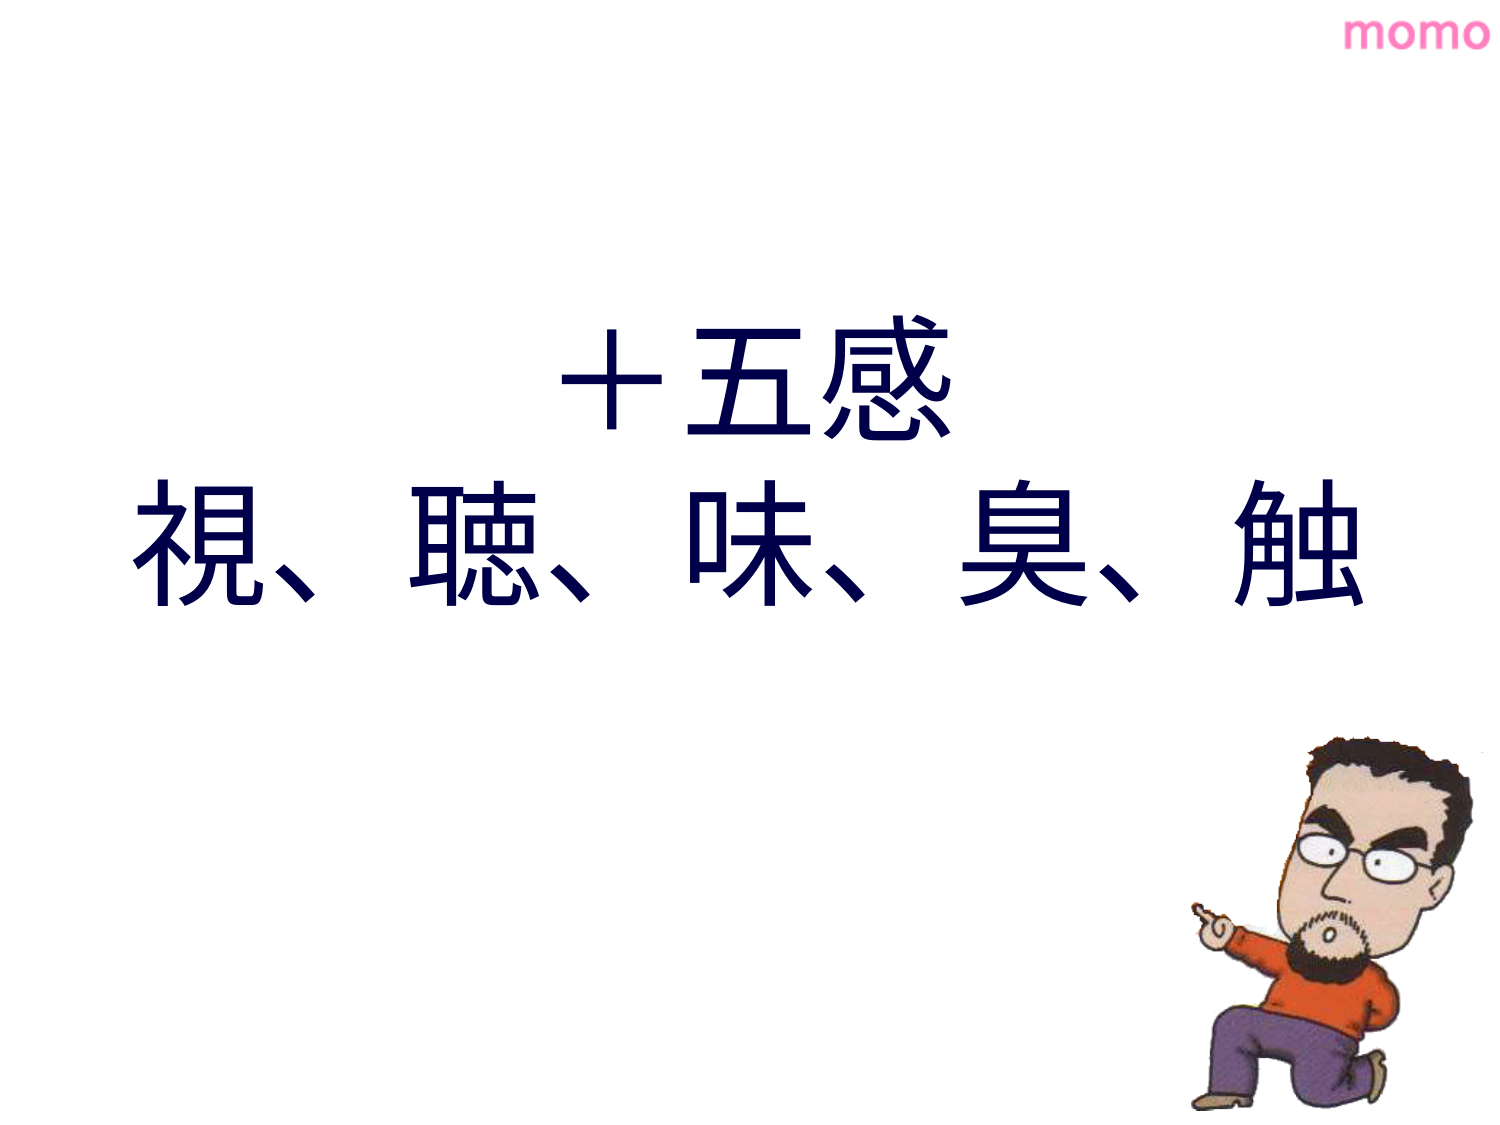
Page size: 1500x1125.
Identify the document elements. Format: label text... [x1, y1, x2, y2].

picture [1191, 736, 1484, 1111]
picture [1333, 3, 1500, 63]
title ＋五感 視、聴、味、臭、触 [64, 394, 1434, 523]
